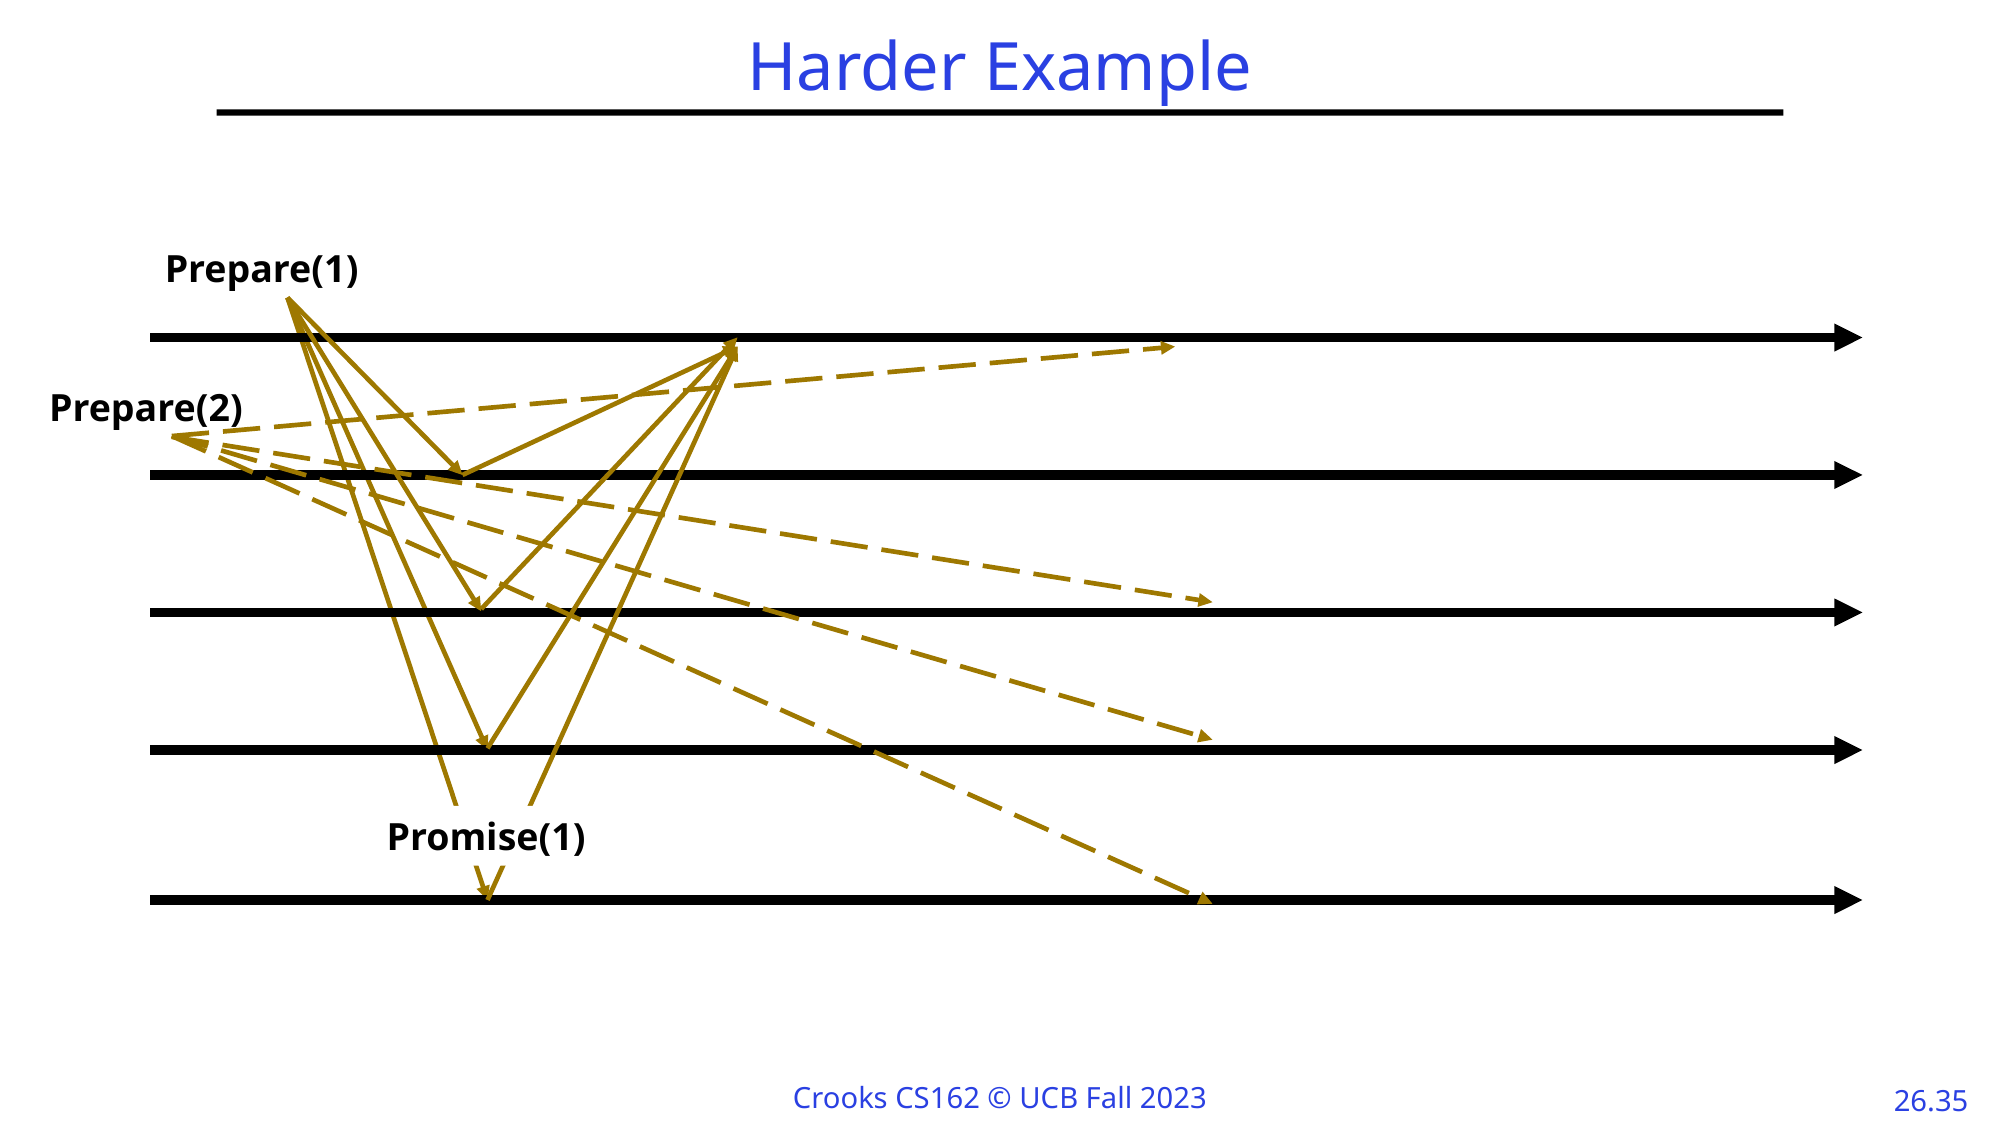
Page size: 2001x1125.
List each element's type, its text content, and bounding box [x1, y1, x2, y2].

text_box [171, 436, 1213, 603]
text_box Prepare(1) [150, 237, 425, 298]
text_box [287, 298, 482, 344]
title Harder Example [216, 24, 1784, 113]
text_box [171, 346, 1176, 438]
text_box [171, 609, 1213, 904]
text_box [482, 298, 488, 334]
text_box Prepare(2) [34, 376, 166, 437]
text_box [480, 337, 738, 344]
